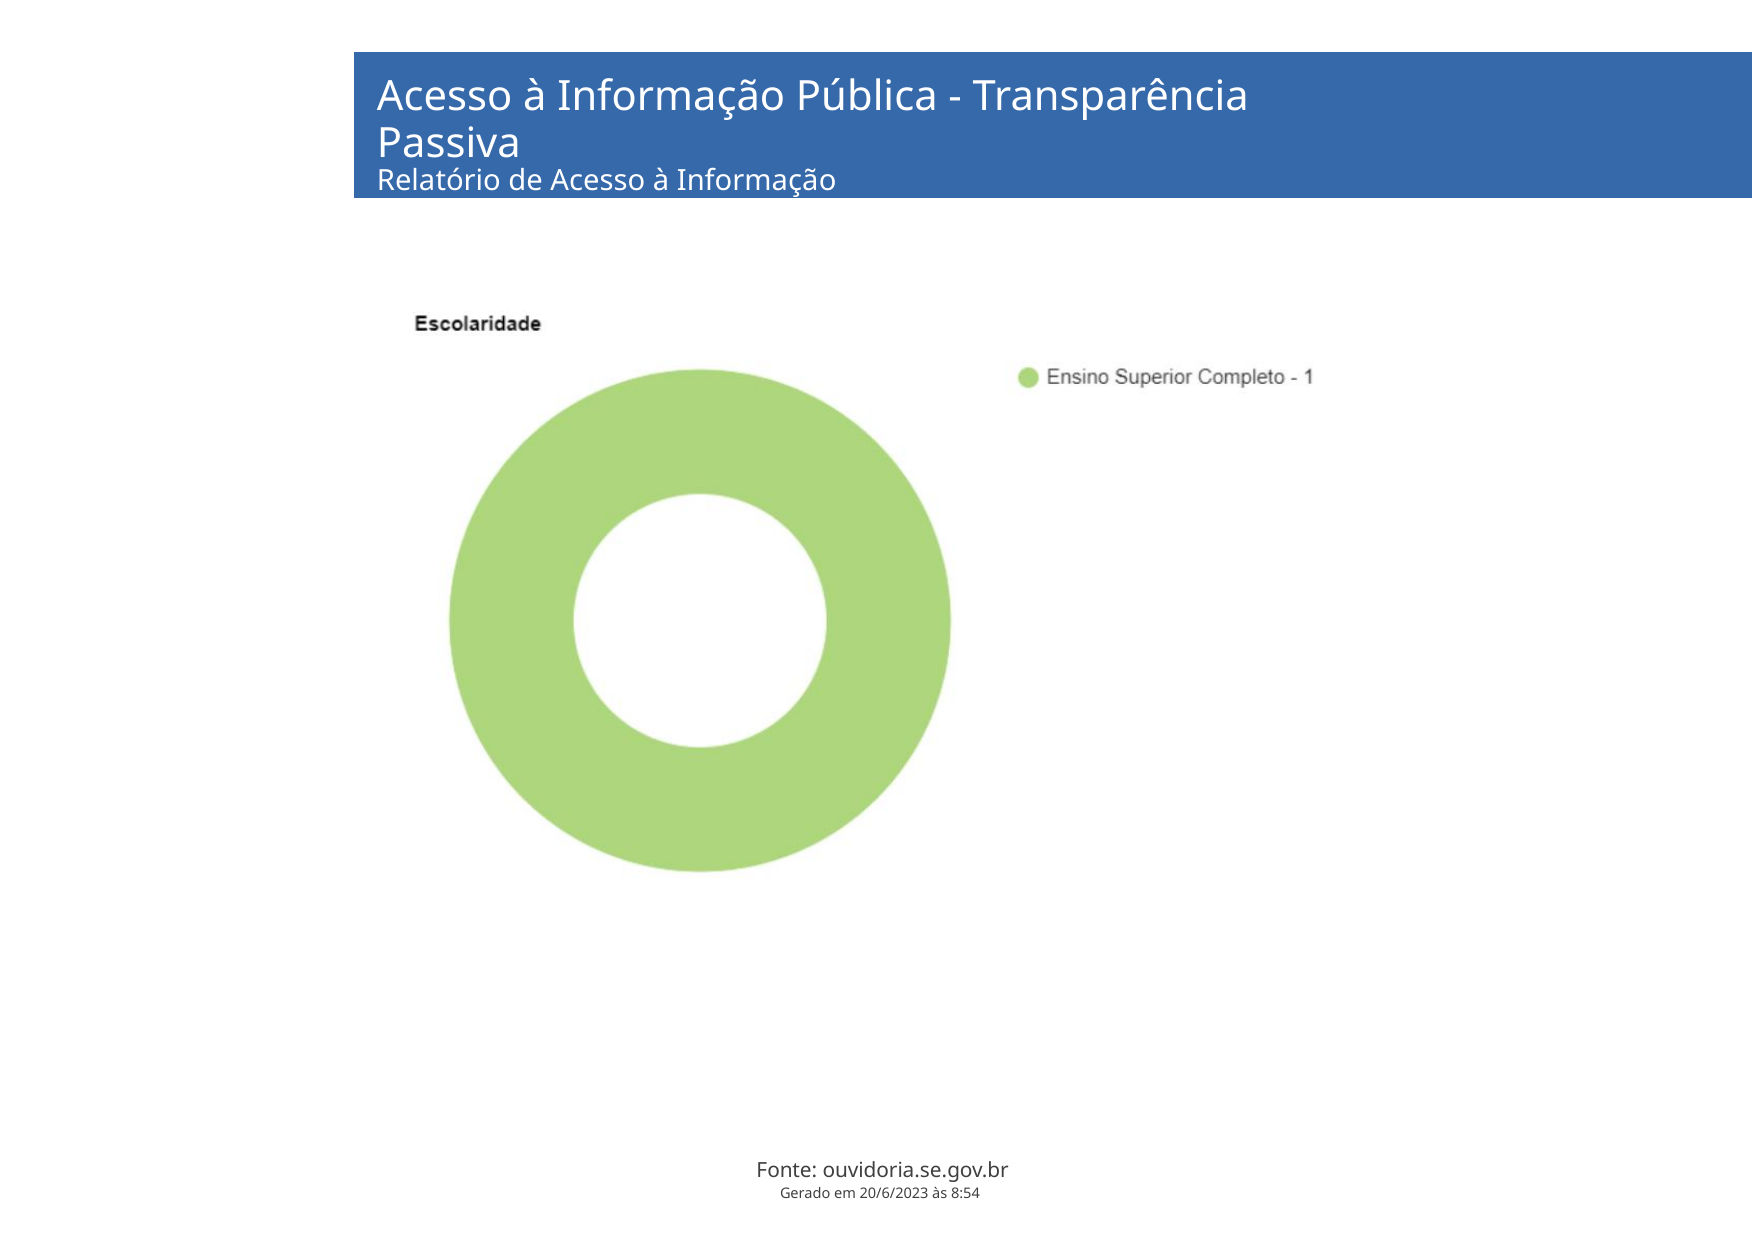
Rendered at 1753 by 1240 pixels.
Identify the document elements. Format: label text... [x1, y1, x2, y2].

text_box Gerado em 20/6/2023 às 8:54 [780, 1184, 999, 1202]
text_box Acesso à Informação Pública - Transparência Passiva Relatório de Acesso à Informação EMSETURMaio a Maio de 2023 [376, 72, 1403, 228]
text_box [155, 211, 1599, 1028]
text_box Fonte: ouvidoria.se.gov.br [756, 1158, 1023, 1182]
text_box [354, 52, 1752, 198]
